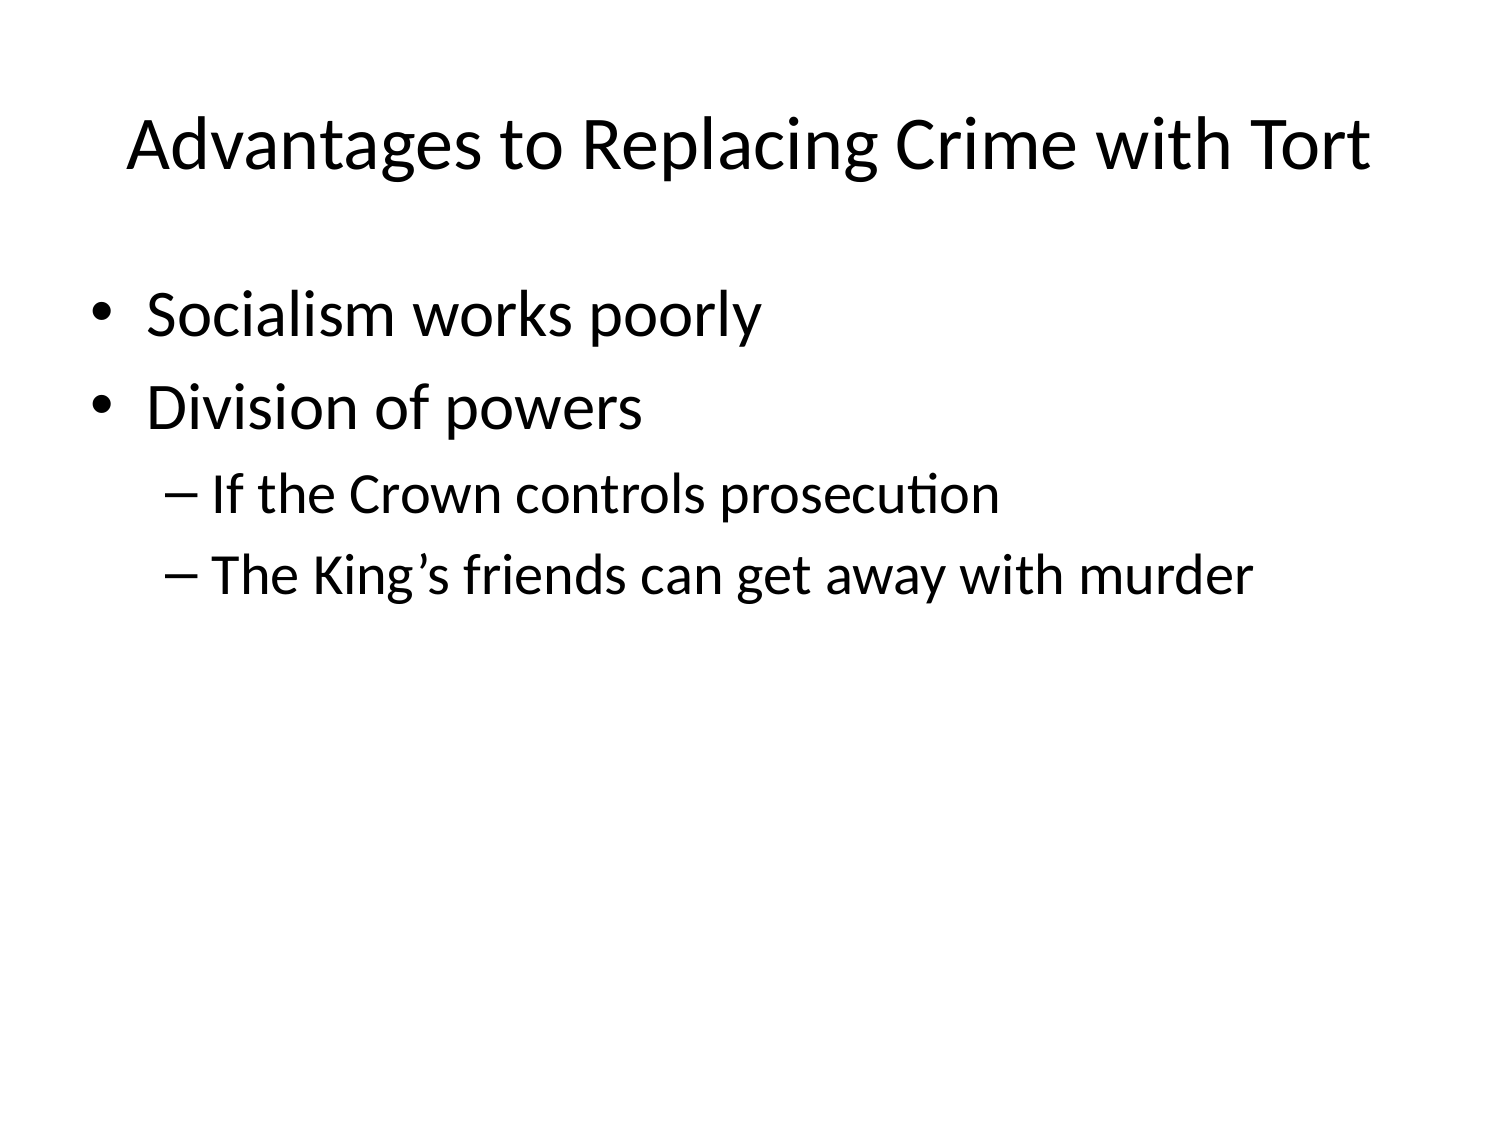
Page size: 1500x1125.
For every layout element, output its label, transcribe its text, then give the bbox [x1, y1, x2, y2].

title Advantages to Replacing Crime with Tort [75, 45, 1425, 233]
list Socialism works poorly Division of powers If the Crown controls prosecution The King’s friends can get away with murder [75, 262, 1425, 1005]
